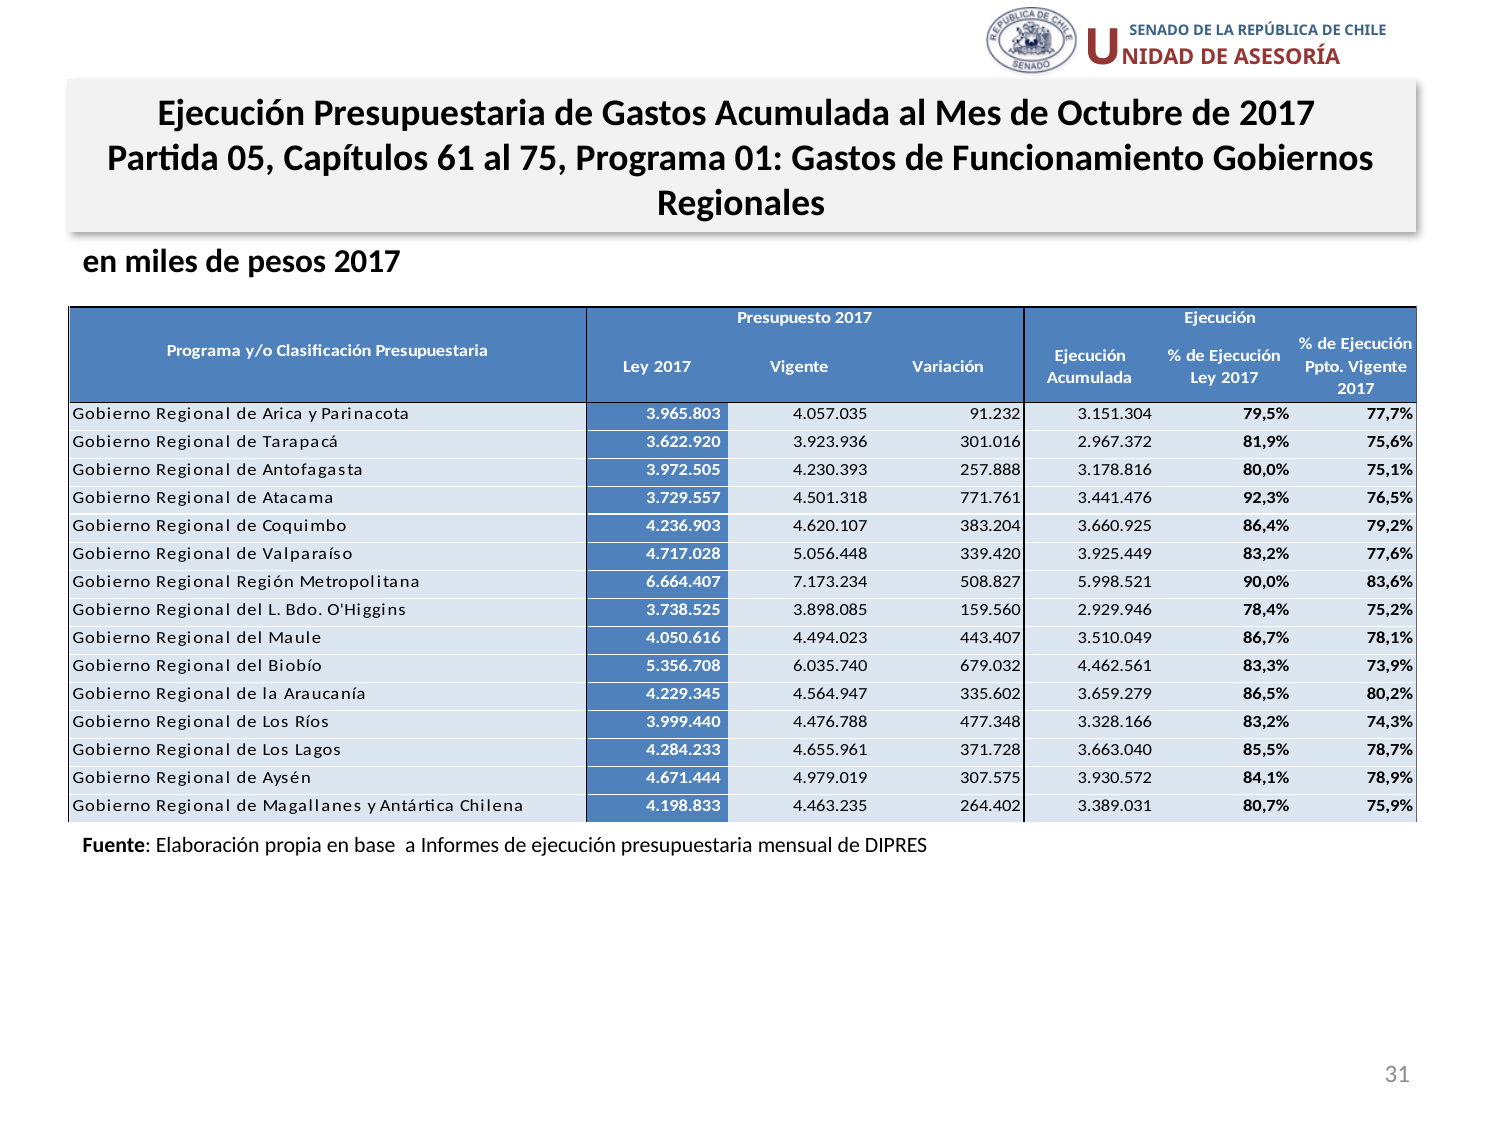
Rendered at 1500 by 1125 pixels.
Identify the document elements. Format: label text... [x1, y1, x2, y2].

slide_number 31 [1074, 1042, 1425, 1103]
text_box en miles de pesos 2017 [67, 231, 1418, 305]
picture [986, 7, 1079, 76]
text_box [67, 306, 1419, 824]
text_box Ejecución Presupuestaria de Gastos Acumulada al Mes de Octubre de 2017 Partida 05, Capítulos 61 al 75, Programa 01: Gastos de Funcionamiento Gobiernos Regionales [67, 79, 1415, 231]
footer Fuente: Elaboración propia en base a Informes de ejecución presupuestaria mensual de DIPRES [67, 823, 1447, 883]
